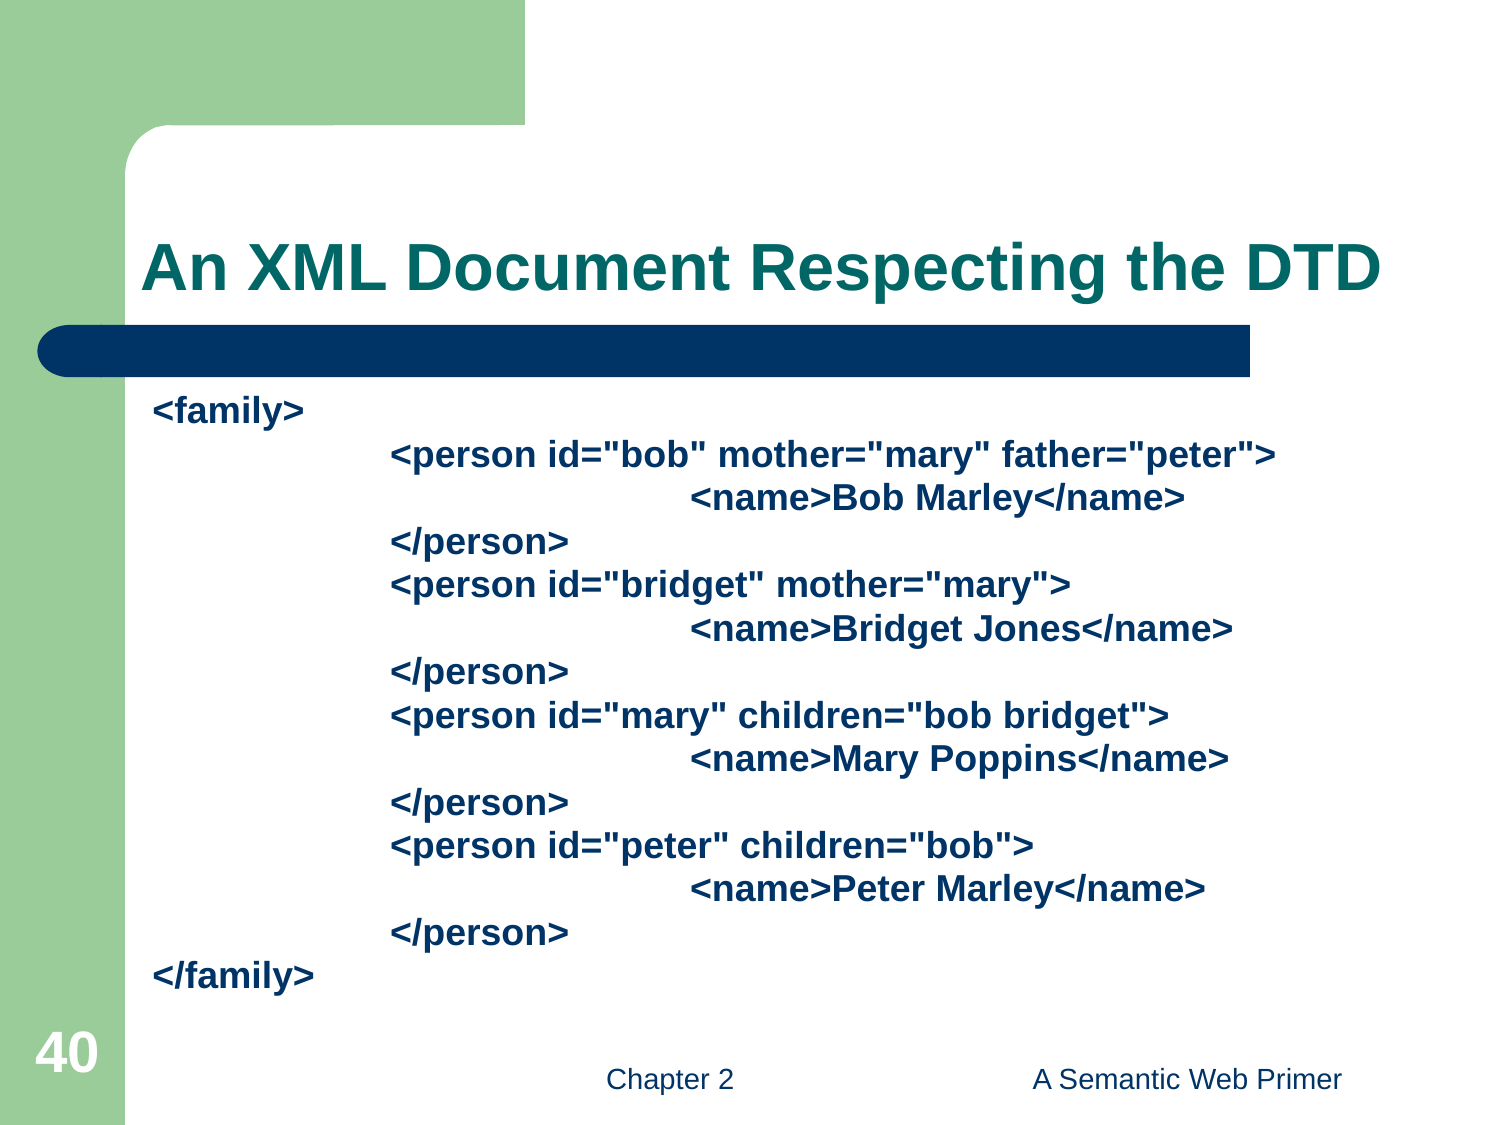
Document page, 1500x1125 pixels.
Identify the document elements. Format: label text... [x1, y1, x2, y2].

slide_number Chapter 2 [399, 1024, 750, 1104]
list <family> <person id="bob" mother="mary" father="peter"> <name>Bob Marley</name> </person> <person id="bridget" mother="mary"> <name>Bridget Jones</name> </person> <person id="mary" children="bob bridget"> <name>Mary Poppins</name> </person> <person id="peter" children="bob"> <name>Peter Marley</name> </person> </family> [137, 387, 1400, 999]
slide_number 40 [0, 1011, 136, 1092]
title An XML Document Respecting the DTD [124, 124, 1426, 313]
footer A Semantic Web Primer [949, 1024, 1426, 1104]
